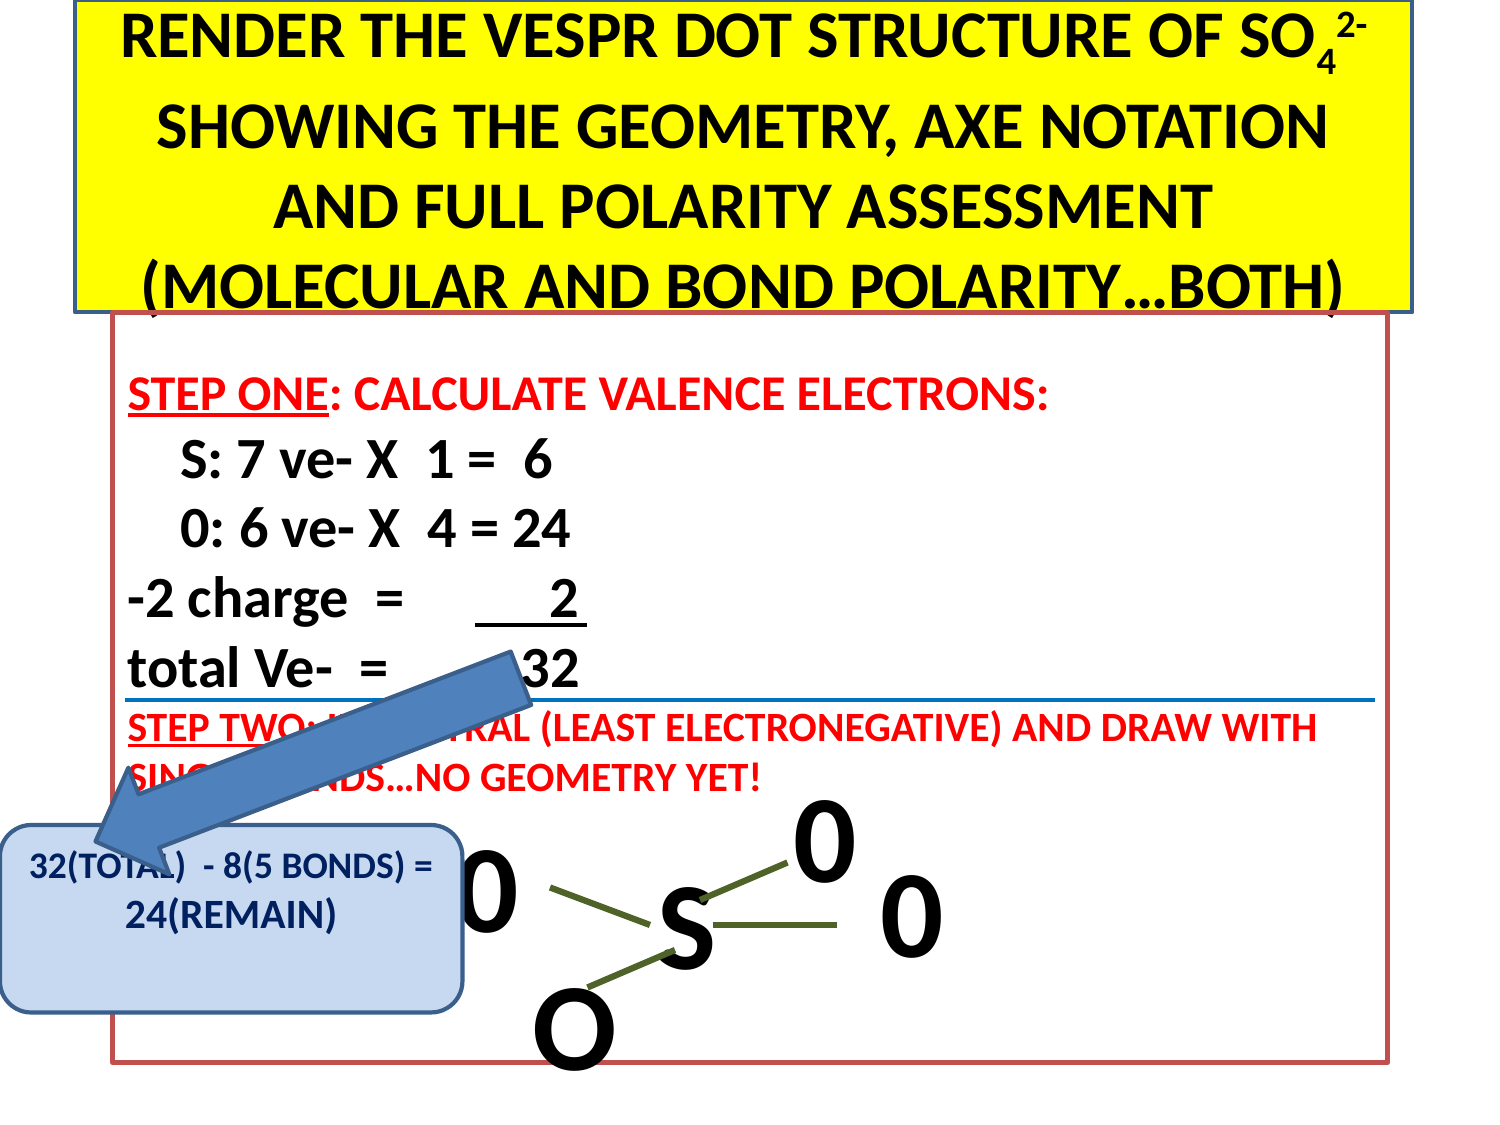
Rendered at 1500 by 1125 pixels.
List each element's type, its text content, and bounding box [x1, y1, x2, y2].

text_box S [623, 835, 752, 965]
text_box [549, 887, 651, 926]
text_box O [510, 935, 640, 1065]
text_box [381, 649, 532, 699]
text_box [93, 709, 527, 877]
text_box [699, 862, 788, 901]
text_box 0 [760, 748, 890, 877]
title STEP ONE: CALCULATE VALENCE ELECTRONS: S: 7 ve- X 1 = 6 0: 6 ve- X 4 = 24 -2 charge = 2 total Ve- = 32 STEP TWO: ID CENTRAL (LEAST ELECTRONEGATIVE) AND DRAW WITH SINGLE BONDS…NO GEOMETRY YET! [112, 312, 1388, 1063]
text_box 0 [423, 798, 552, 927]
text_box RENDER THE VESPR DOT STRUCTURE OF SO42- SHOWING THE GEOMETRY, AXE NOTATION AND FULL POLARITY ASSESSMENT (MOLECULAR AND BOND POLARITY…BOTH) [73, 0, 1414, 314]
text_box 0 [848, 823, 977, 952]
text_box 32(TOTAL) - 8(5 BONDS) = 24(REMAIN) [0, 822, 465, 1015]
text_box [587, 949, 676, 988]
